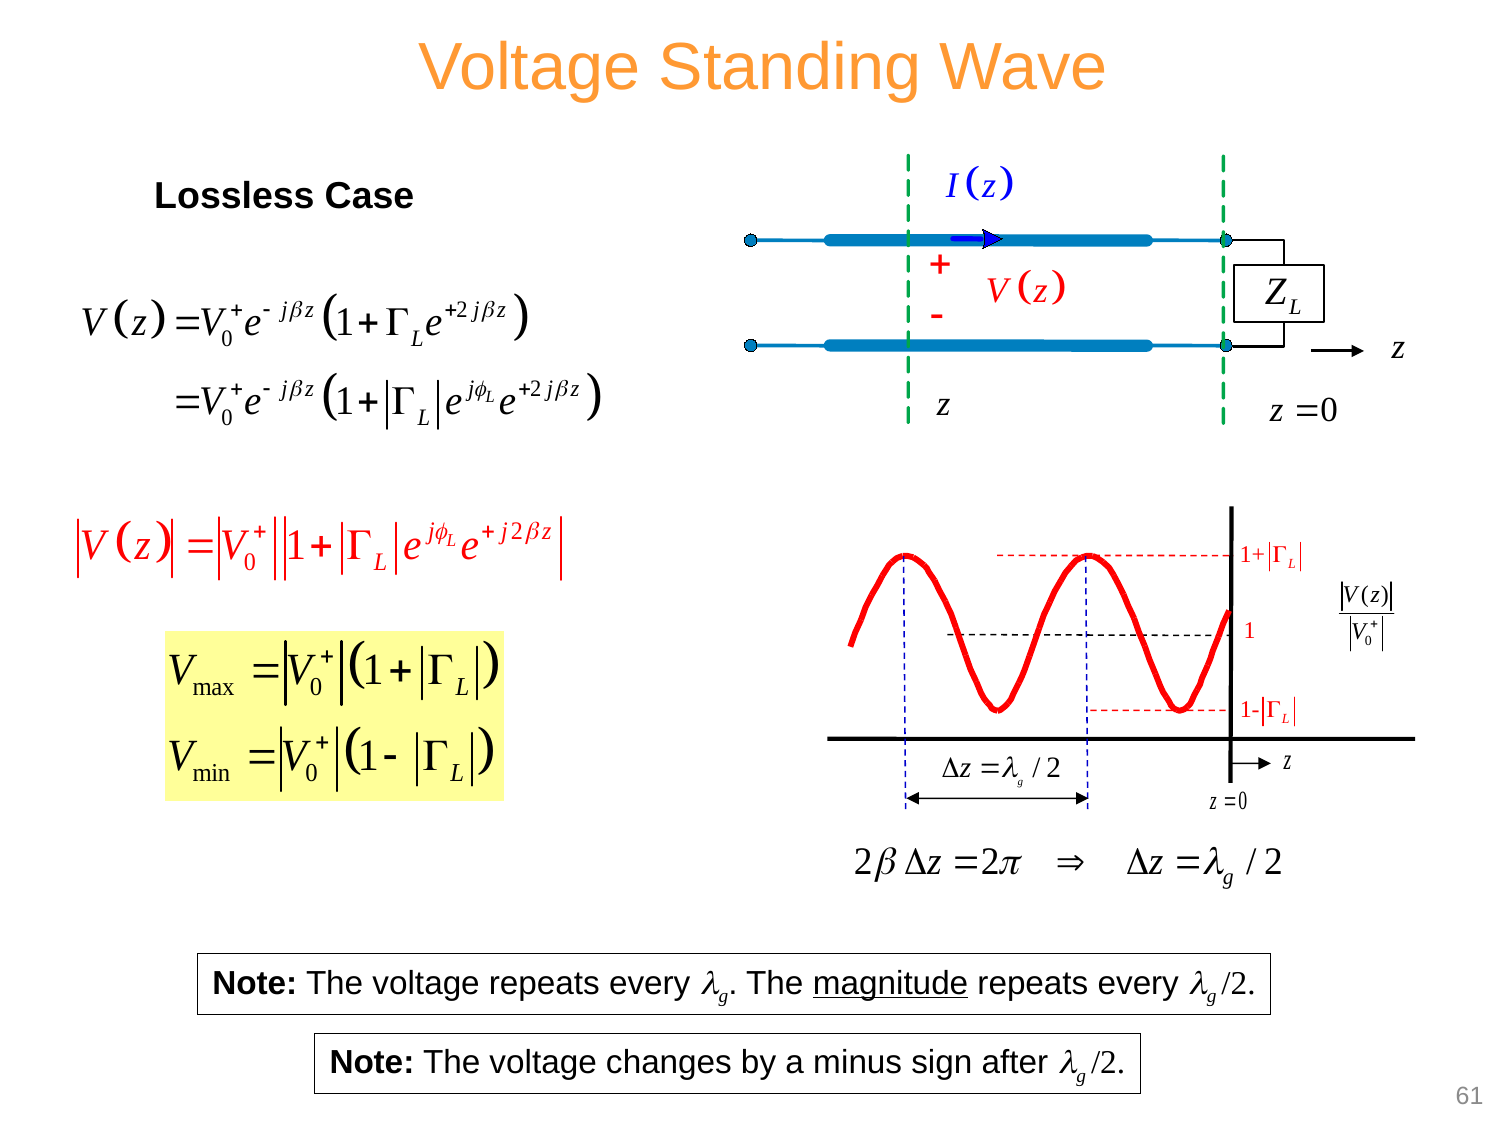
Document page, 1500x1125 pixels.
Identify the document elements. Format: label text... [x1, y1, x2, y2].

slide_number 61 [1148, 1065, 1499, 1125]
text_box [165, 630, 505, 802]
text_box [827, 506, 1416, 898]
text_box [70, 508, 571, 589]
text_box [744, 153, 1412, 431]
text_box Voltage Standing Wave [117, 15, 1409, 110]
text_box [77, 287, 605, 444]
text_box Note: The voltage changes by a minus sign after g /2. [314, 1033, 1141, 1094]
text_box Lossless Case [139, 164, 429, 224]
text_box Note: The voltage repeats every g. The magnitude repeats every g /2. [197, 953, 1271, 1015]
